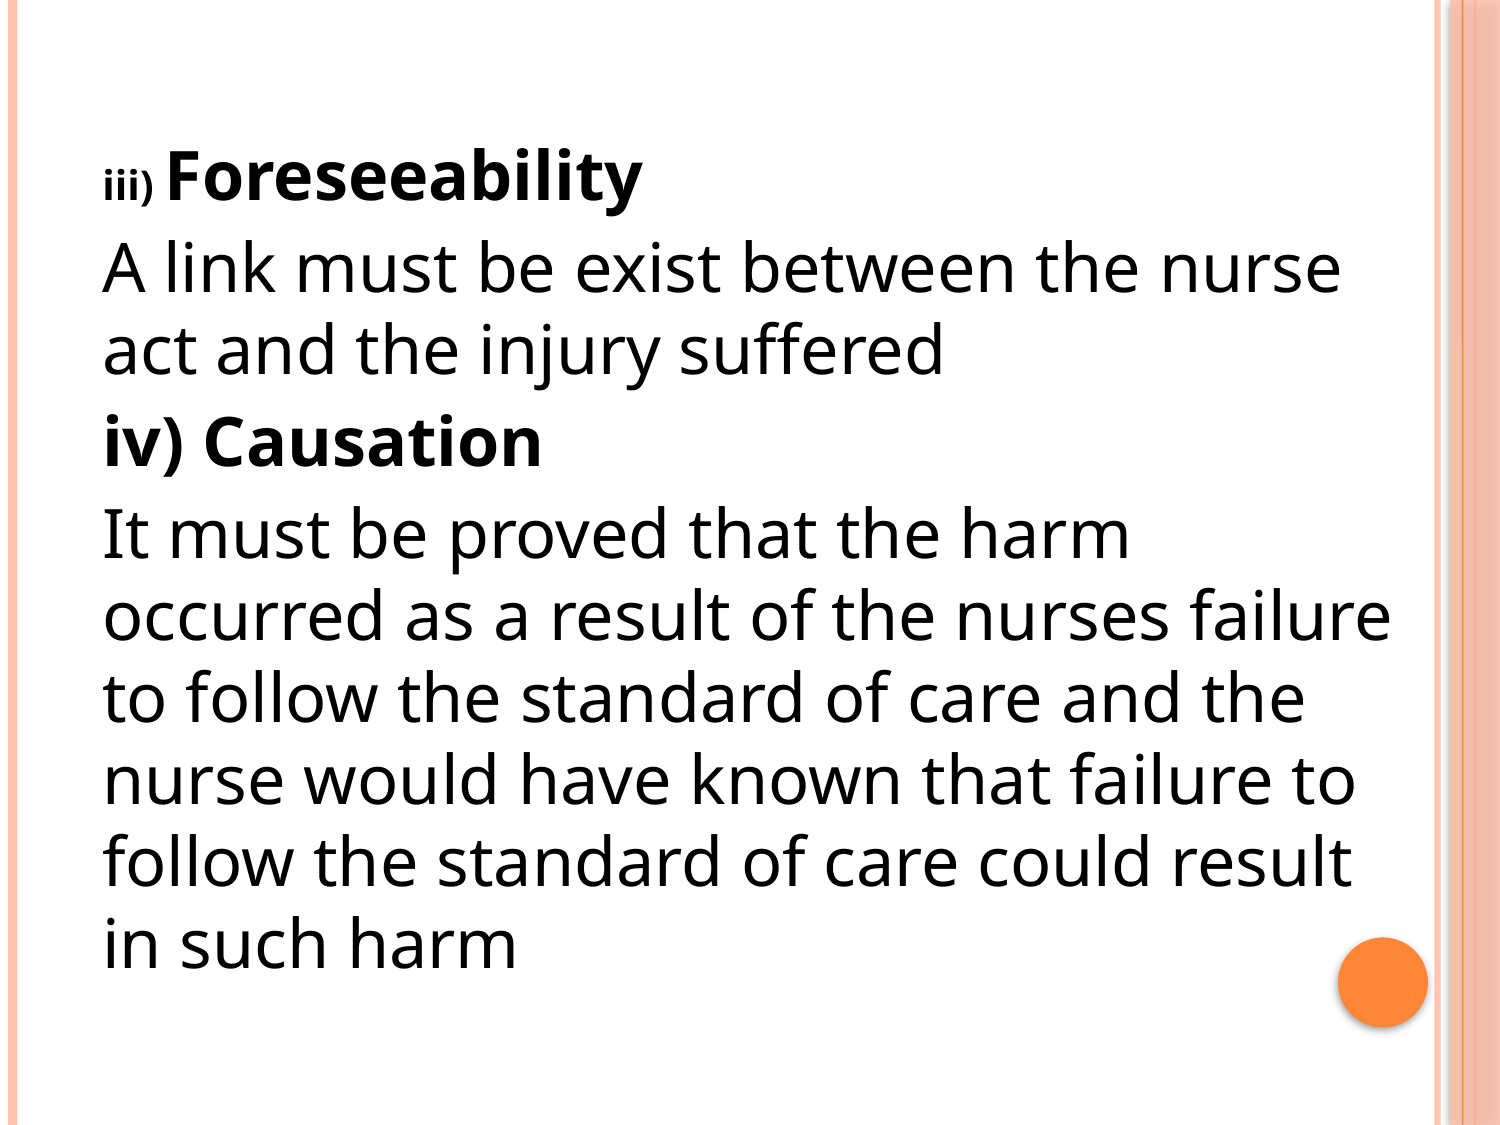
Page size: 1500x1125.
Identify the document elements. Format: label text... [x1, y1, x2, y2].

list iii) Foreseeability A link must be exist between the nurse act and the injury suffered iv) Causation It must be proved that the harm occurred as a result of the nurses failure to follow the standard of care and the nurse would have known that failure to follow the standard of care could result in such harm [87, 125, 1438, 993]
